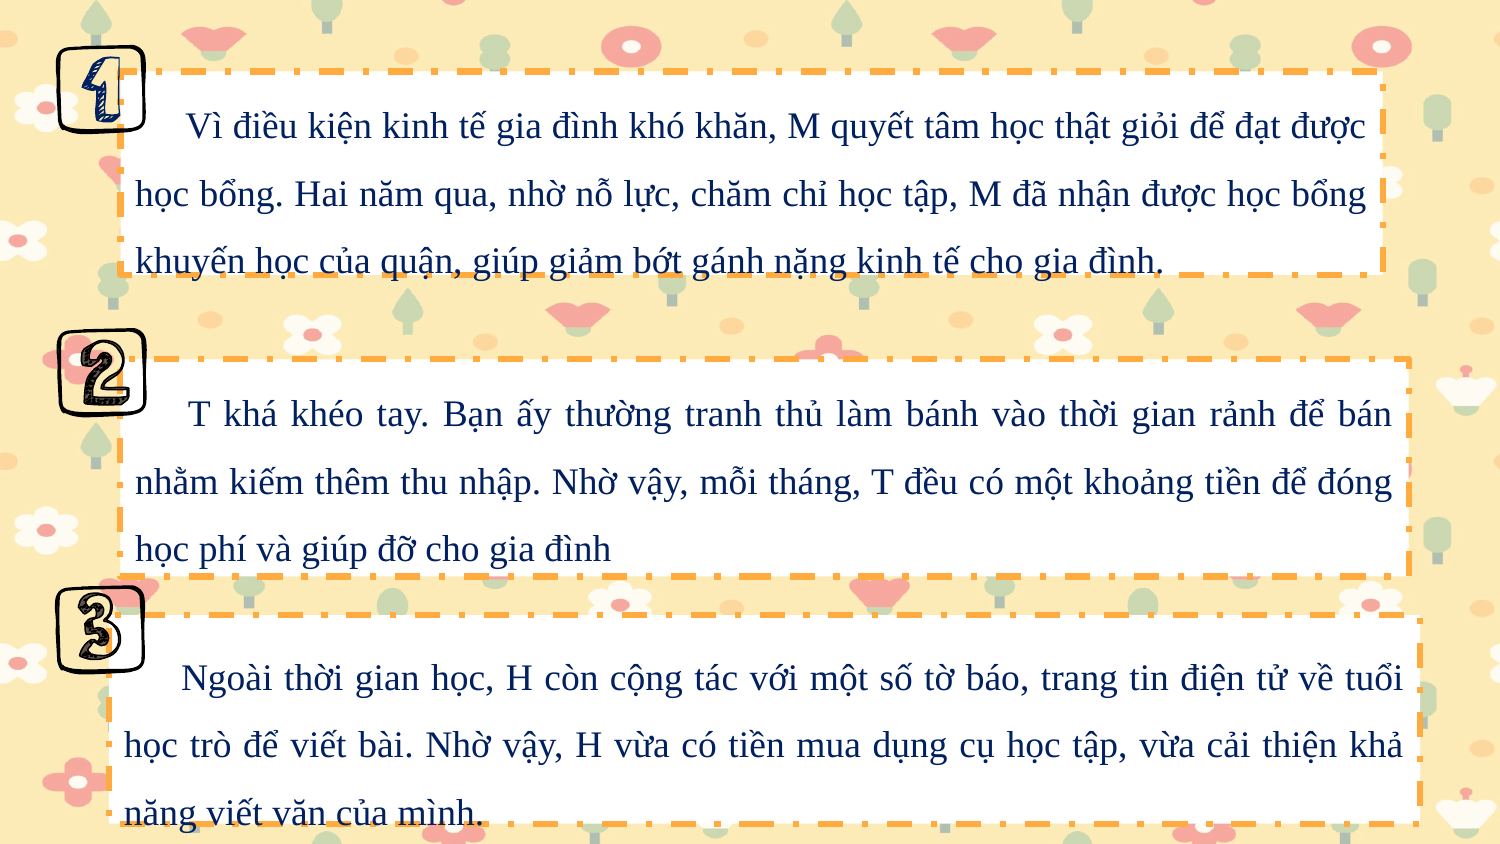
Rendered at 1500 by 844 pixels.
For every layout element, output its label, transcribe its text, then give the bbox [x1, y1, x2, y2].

text_box Ngoài thời gian học, H còn cộng tác với một số tờ báo, trang tin điện tử về tuổi học trò để viết bài. Nhờ vậy, H vừa có tiền mua dụng cụ học tập, vừa cải thiện khả năng viết văn của mình. [107, 613, 1422, 826]
text_box [56, 45, 145, 134]
text_box [81, 56, 121, 123]
text_box T khá khéo tay. Bạn ấy thường tranh thủ làm bánh vào thời gian rảnh để bán nhằm kiếm thêm thu nhập. Nhờ vậy, mỗi tháng, T đều có một khoảng tiền để đóng học phí và giúp đỡ cho gia đình [118, 357, 1411, 579]
text_box [78, 593, 121, 660]
text_box [57, 329, 146, 417]
text_box [81, 340, 129, 405]
text_box Vì điều kiện kinh tế gia đình khó khăn, M quyết tâm học thật giỏi để đạt được học bổng. Hai năm qua, nhờ nỗ lực, chăm chỉ học tập, M đã nhận được học bổng khuyến học của quận, giúp giảm bớt gánh nặng kinh tế cho gia đình. [118, 69, 1385, 277]
text_box [55, 586, 145, 674]
